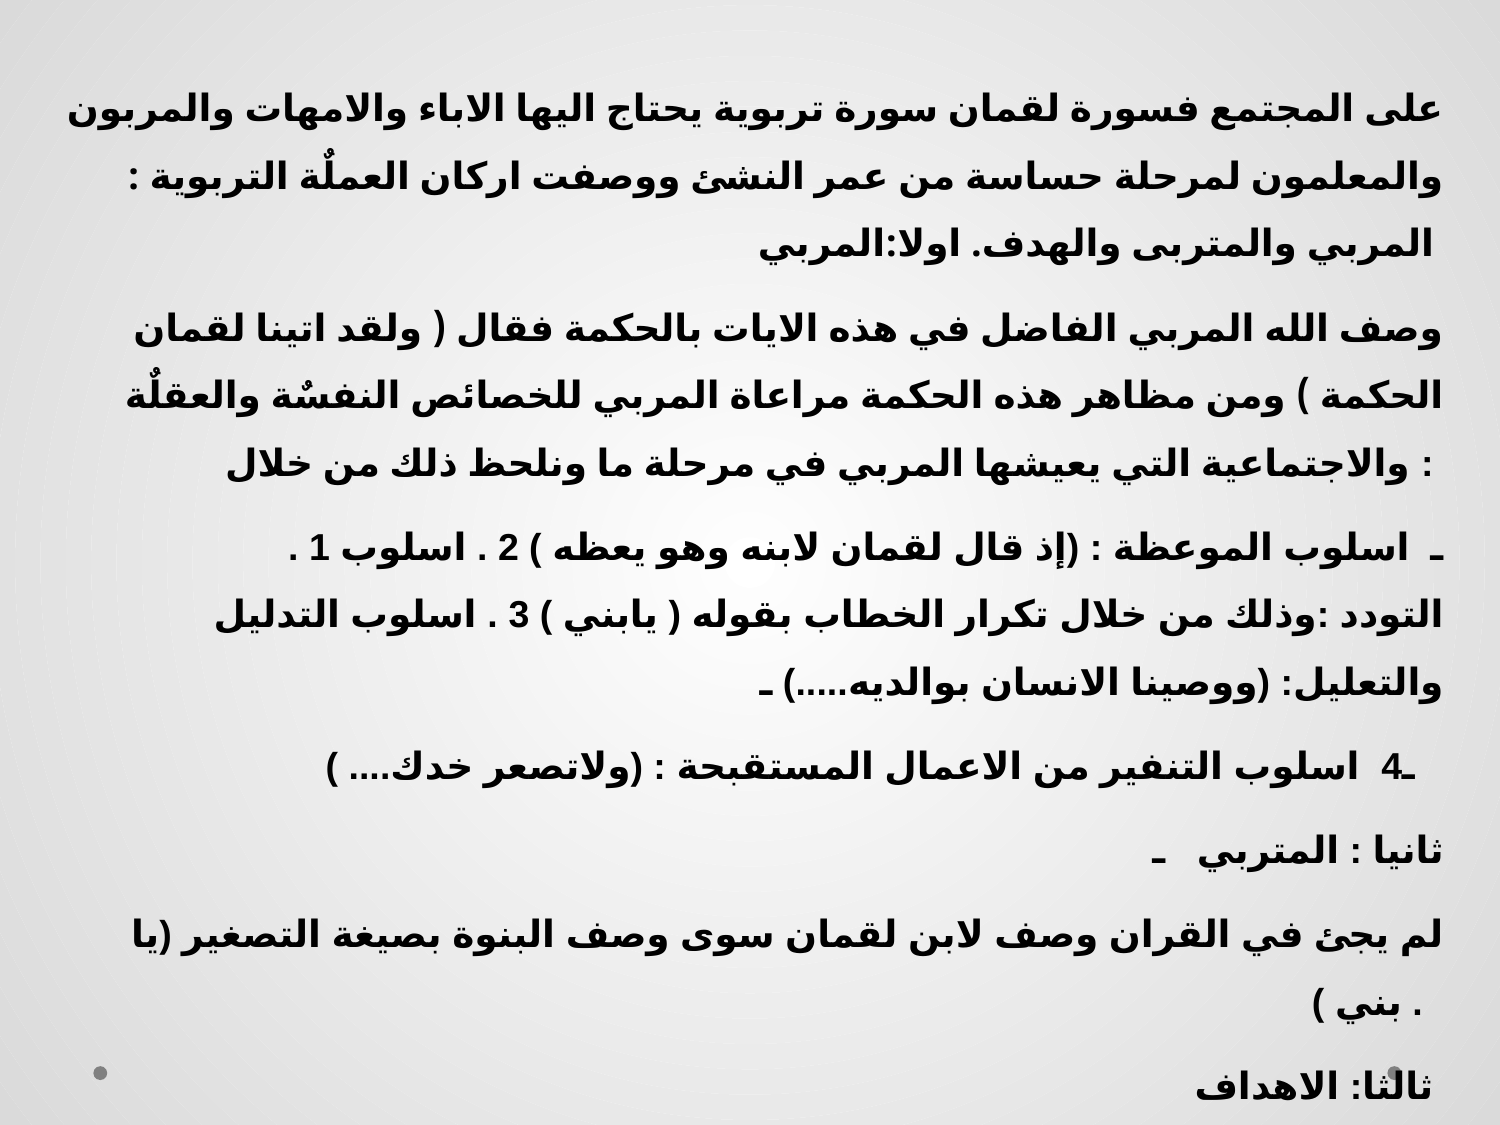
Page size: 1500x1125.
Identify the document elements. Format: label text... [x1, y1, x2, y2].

text_box على المجتمع فسورة لقمان سورة تربوية يحتاج اليها الاباء والامهات والمربون والمعلمون لمرحلة حساسة من عمر النشئ ووصفت اركان العملٌة التربوية : المربي والمتربى والهدف. اولا:المربي وصف الله المربي الفاضل في هذه الايات بالحكمة فقال ( ولقد اتينا لقمان الحكمة ) ومن مظاهر هذه الحكمة مراعاة المربي للخصائص النفسٌة والعقلٌة والاجتماعية التي يعيشها المربي في مرحلة ما ونلحظ ذلك من خلال : . 1 ـ اسلوب الموعظة : (إذ قال لقمان لابنه وهو يعظه ) 2 . اسلوب التودد :وذلك من خلال تكرار الخطاب بقوله ( يابني ) 3 . اسلوب التدليل والتعليل: (ووصينا الانسان بوالديه.....) ـ ـ4 اسلوب التنفير من الاعمال المستقبحة : (ولاتصعر خدك.... ) ثانيا : المتربي ـ لم يجئ في القران وصف لابن لقمان سوى وصف البنوة بصيغة التصغير (يا بني ) . ثالثا: الاهداف . التوحيد 1 . بر الوالدين وشكرهما 2 . الاتباع والانتماء للحق واهله 3 . مراقبة الله 4 . اقامة الصلاة 5 . الامر بالمعروف والنهي عن المنكر 6 . الصبر 7 . التنفير من الكبر وازدراء الناس 8 . ذم الخيلاء والفخر 9 الوقاروالسيرة الحسنة 1 .11 . اعتدال المنطق وادب الحديث [41, 54, 1459, 1125]
